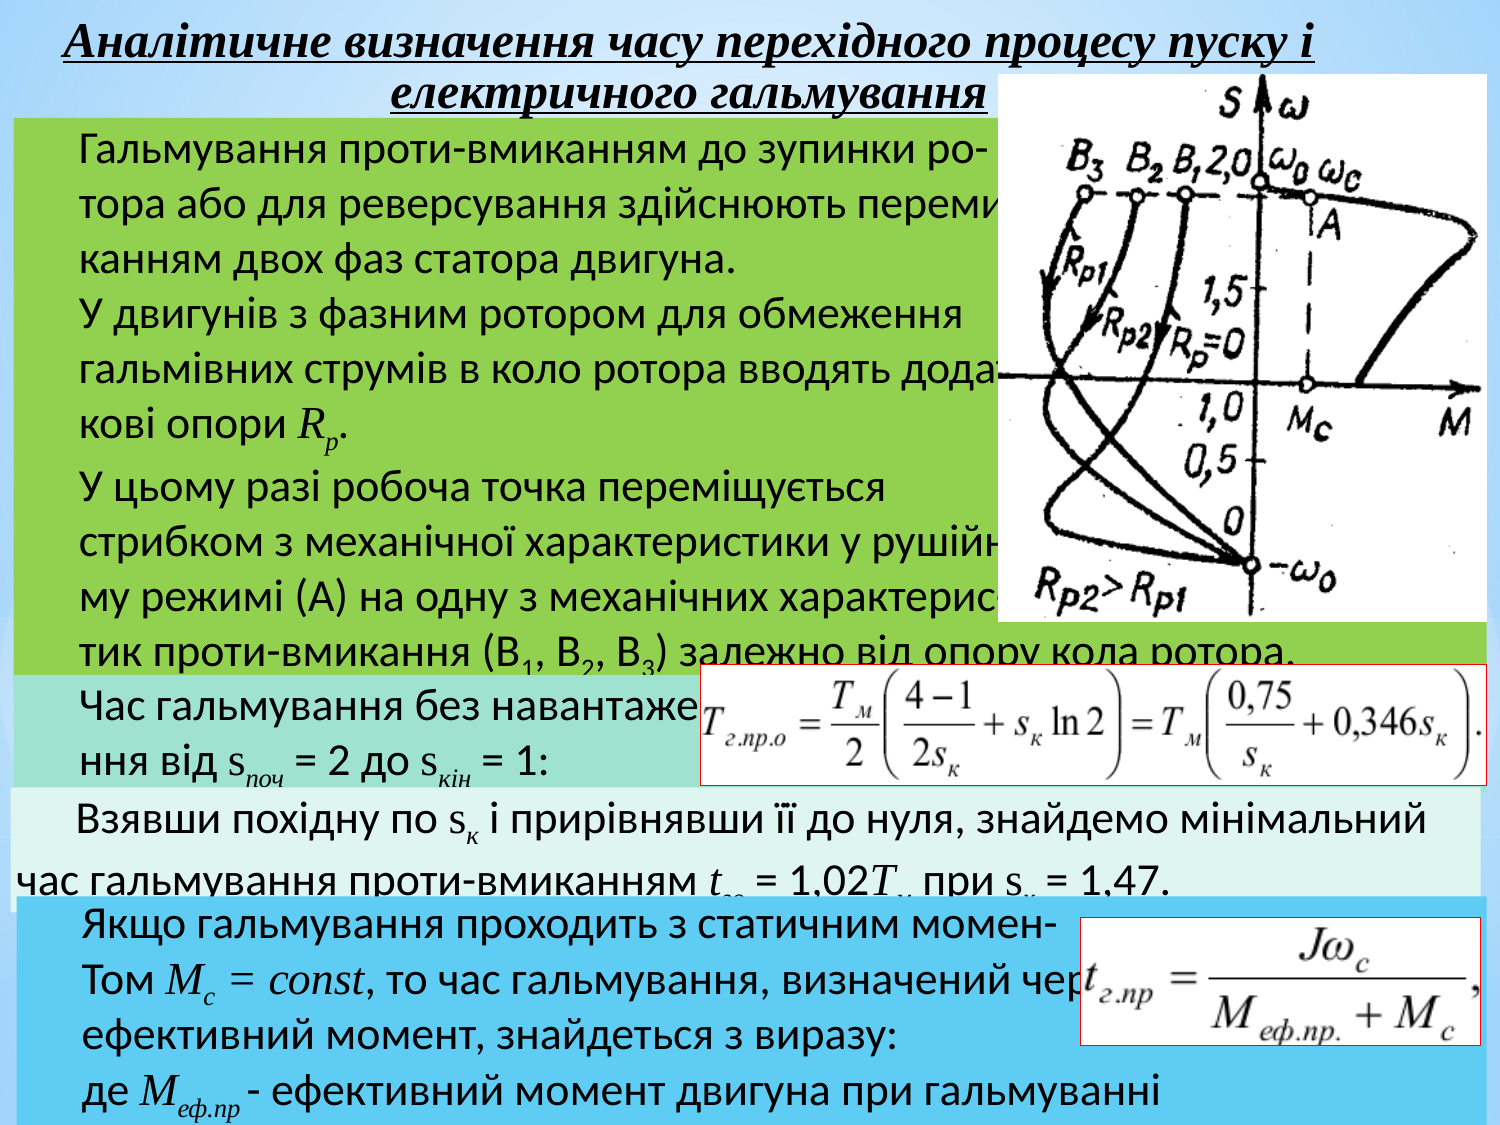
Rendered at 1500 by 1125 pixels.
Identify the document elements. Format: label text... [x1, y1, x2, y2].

text_box Час гальмування без навантаже ння від sпоч = 2 до sкін = 1: [13, 674, 695, 787]
text_box Взявши похідну по sк і прирівнявши її до нуля, знайдемо мінімальний час гальмування проти-вмиканням tго = 1,02Тм при sк = 1,47. [10, 787, 1481, 913]
picture [997, 74, 1487, 622]
text_box Гальмування проти-вмиканням до зупинки ро- тора або для реверсування здійснюють переми- канням двох фаз статора двигуна. У двигунів з фазним ротором для обмеження гальмівних струмів в коло ротора вводять додат- кові опори Rр. У цьому разі робоча точка переміщується стрибком з механічної характеристики у рушійно- му режимі (А) на одну з механічних характерис- тик проти-вмикання (В1, В2, В3) залежно від опору кола ротора. [13, 127, 1487, 674]
text_box Аналітичне визначення часу перехідного процесу пуску і електричного гальмування [13, 9, 1365, 127]
text_box Якщо гальмування проходить з статичним момен- Том Мc = сопst, то час гальмування, визначений через ефективний момент, знайдеться з виразу: де Меф.пр - ефективний момент двигуна при гальмуванні противмиканням. [16, 896, 1487, 1125]
picture [700, 664, 1487, 787]
picture [1080, 916, 1481, 1046]
text_box [0, 0, 1500, 75]
